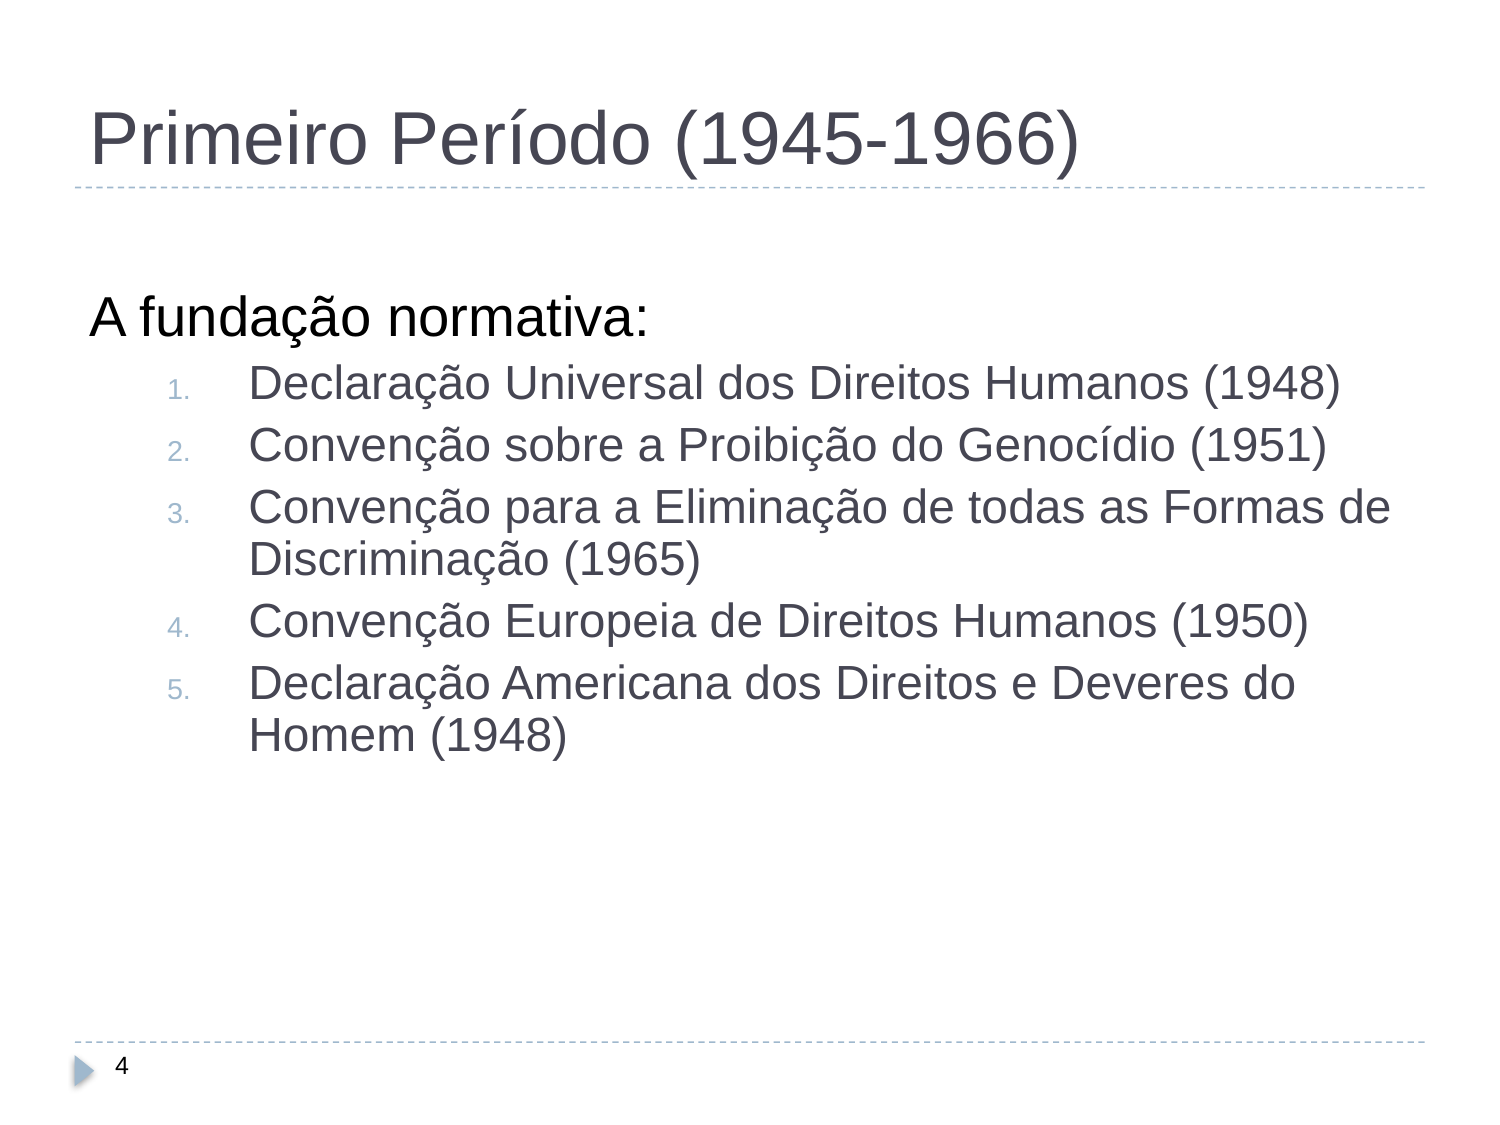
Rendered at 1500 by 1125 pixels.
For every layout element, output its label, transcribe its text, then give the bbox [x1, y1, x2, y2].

title Primeiro Período (1945-1966) [75, 24, 1425, 188]
list A fundação normativa: Declaração Universal dos Direitos Humanos (1948) Convenção sobre a Proibição do Genocídio (1951) Convenção para a Eliminação de todas as Formas de Discriminação (1965) Convenção Europeia de Direitos Humanos (1950) Declaração Americana dos Direitos e Deveres do Homem (1948) [75, 200, 1425, 1006]
slide_number 4 [100, 1042, 426, 1103]
